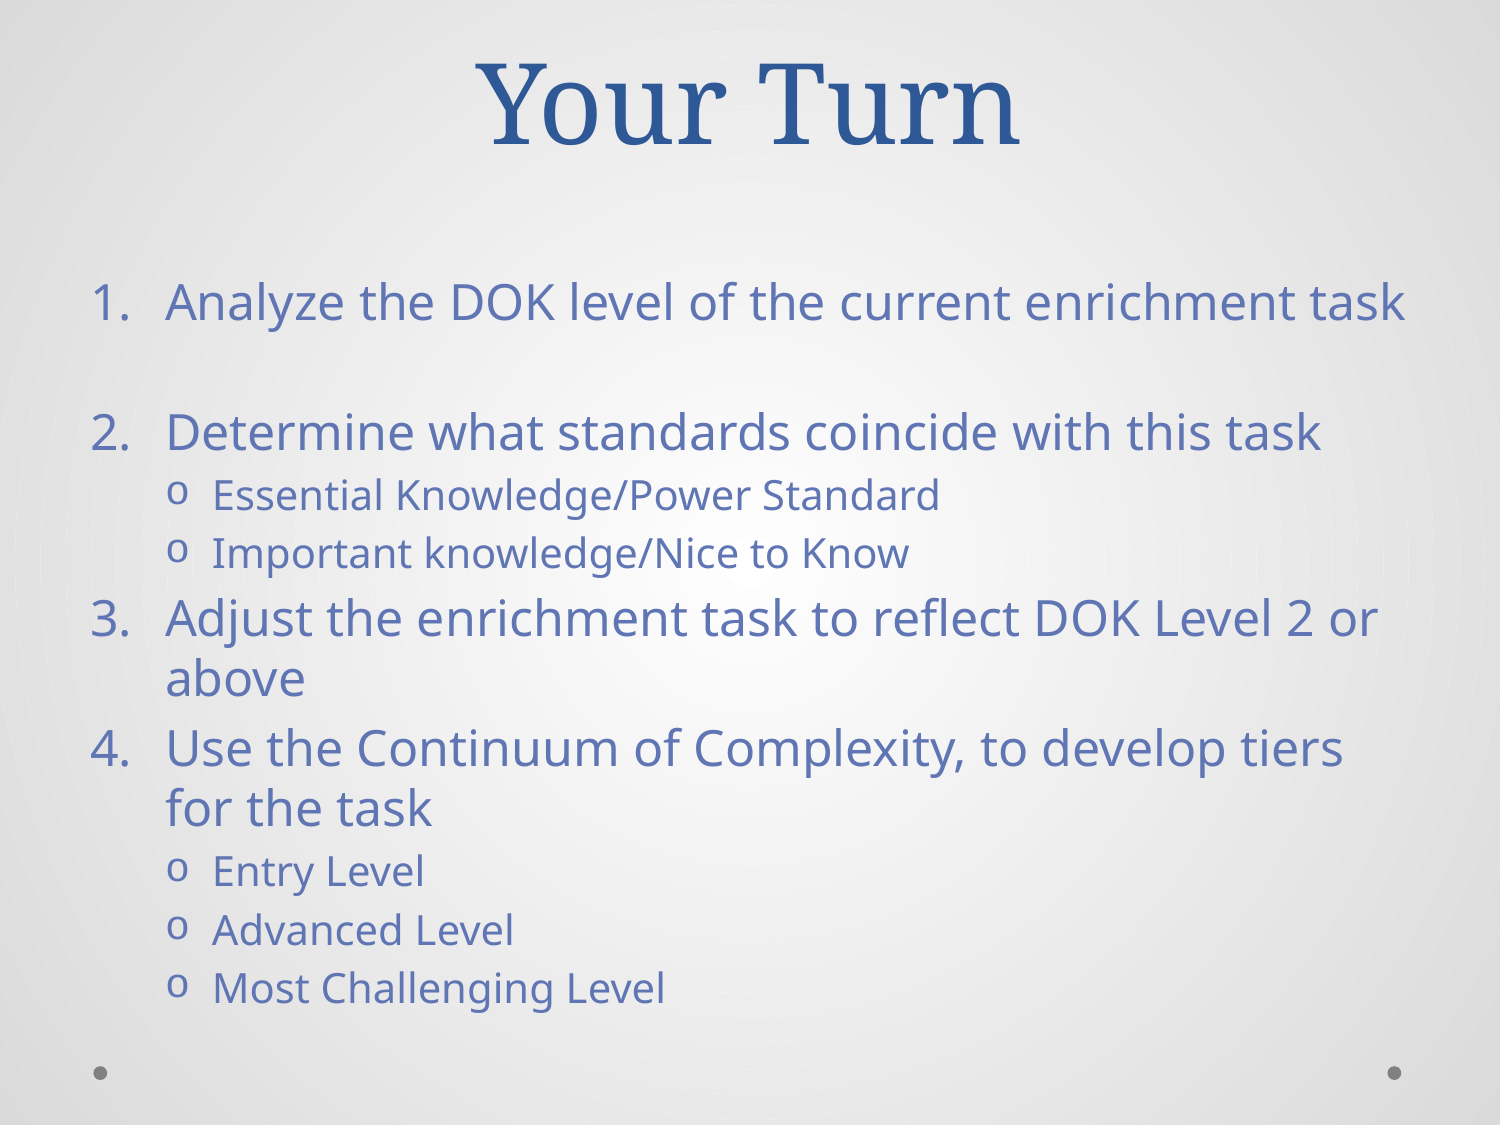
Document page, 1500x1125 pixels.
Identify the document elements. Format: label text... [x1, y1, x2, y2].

title Your Turn [75, 0, 1425, 175]
list Analyze the DOK level of the current enrichment task Determine what standards coincide with this task Essential Knowledge/Power Standard Important knowledge/Nice to Know Adjust the enrichment task to reflect DOK Level 2 or above Use the Continuum of Complexity, to develop tiers for the task Entry Level Advanced Level Most Challenging Level [75, 262, 1425, 1088]
